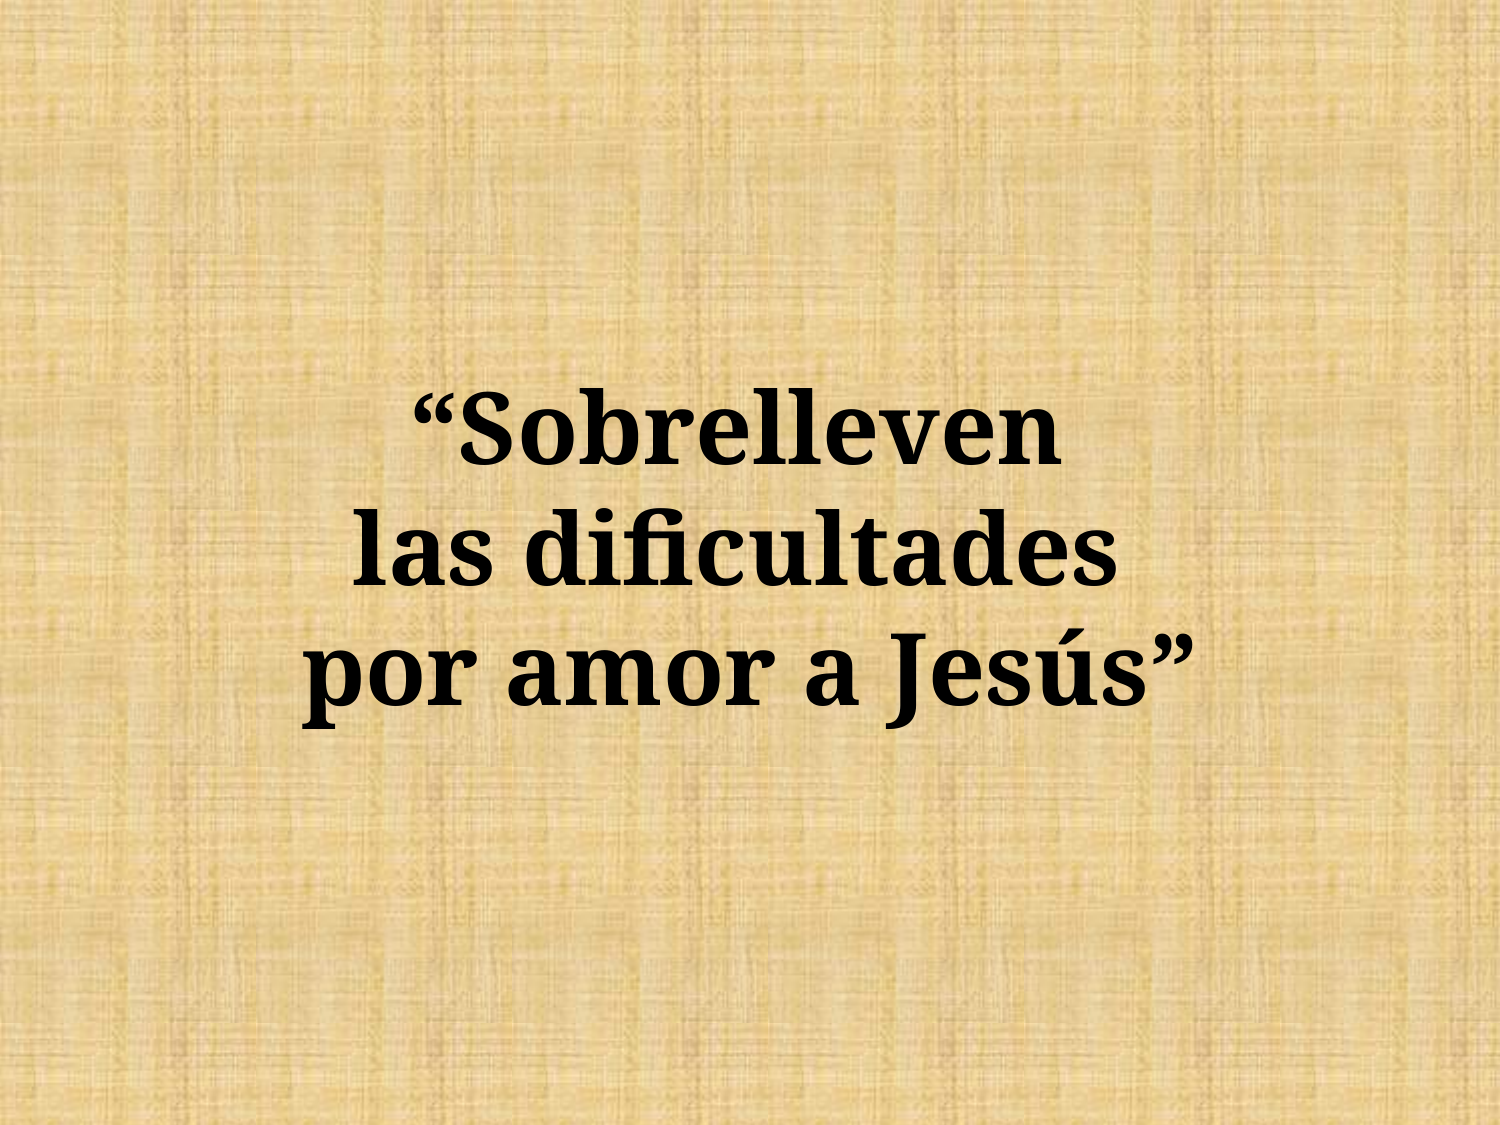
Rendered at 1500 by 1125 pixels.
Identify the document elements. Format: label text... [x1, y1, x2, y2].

title “Sobrelleven las dificultades por amor a Jesús” [75, 45, 1425, 1035]
picture [0, 0, 1500, 1125]
